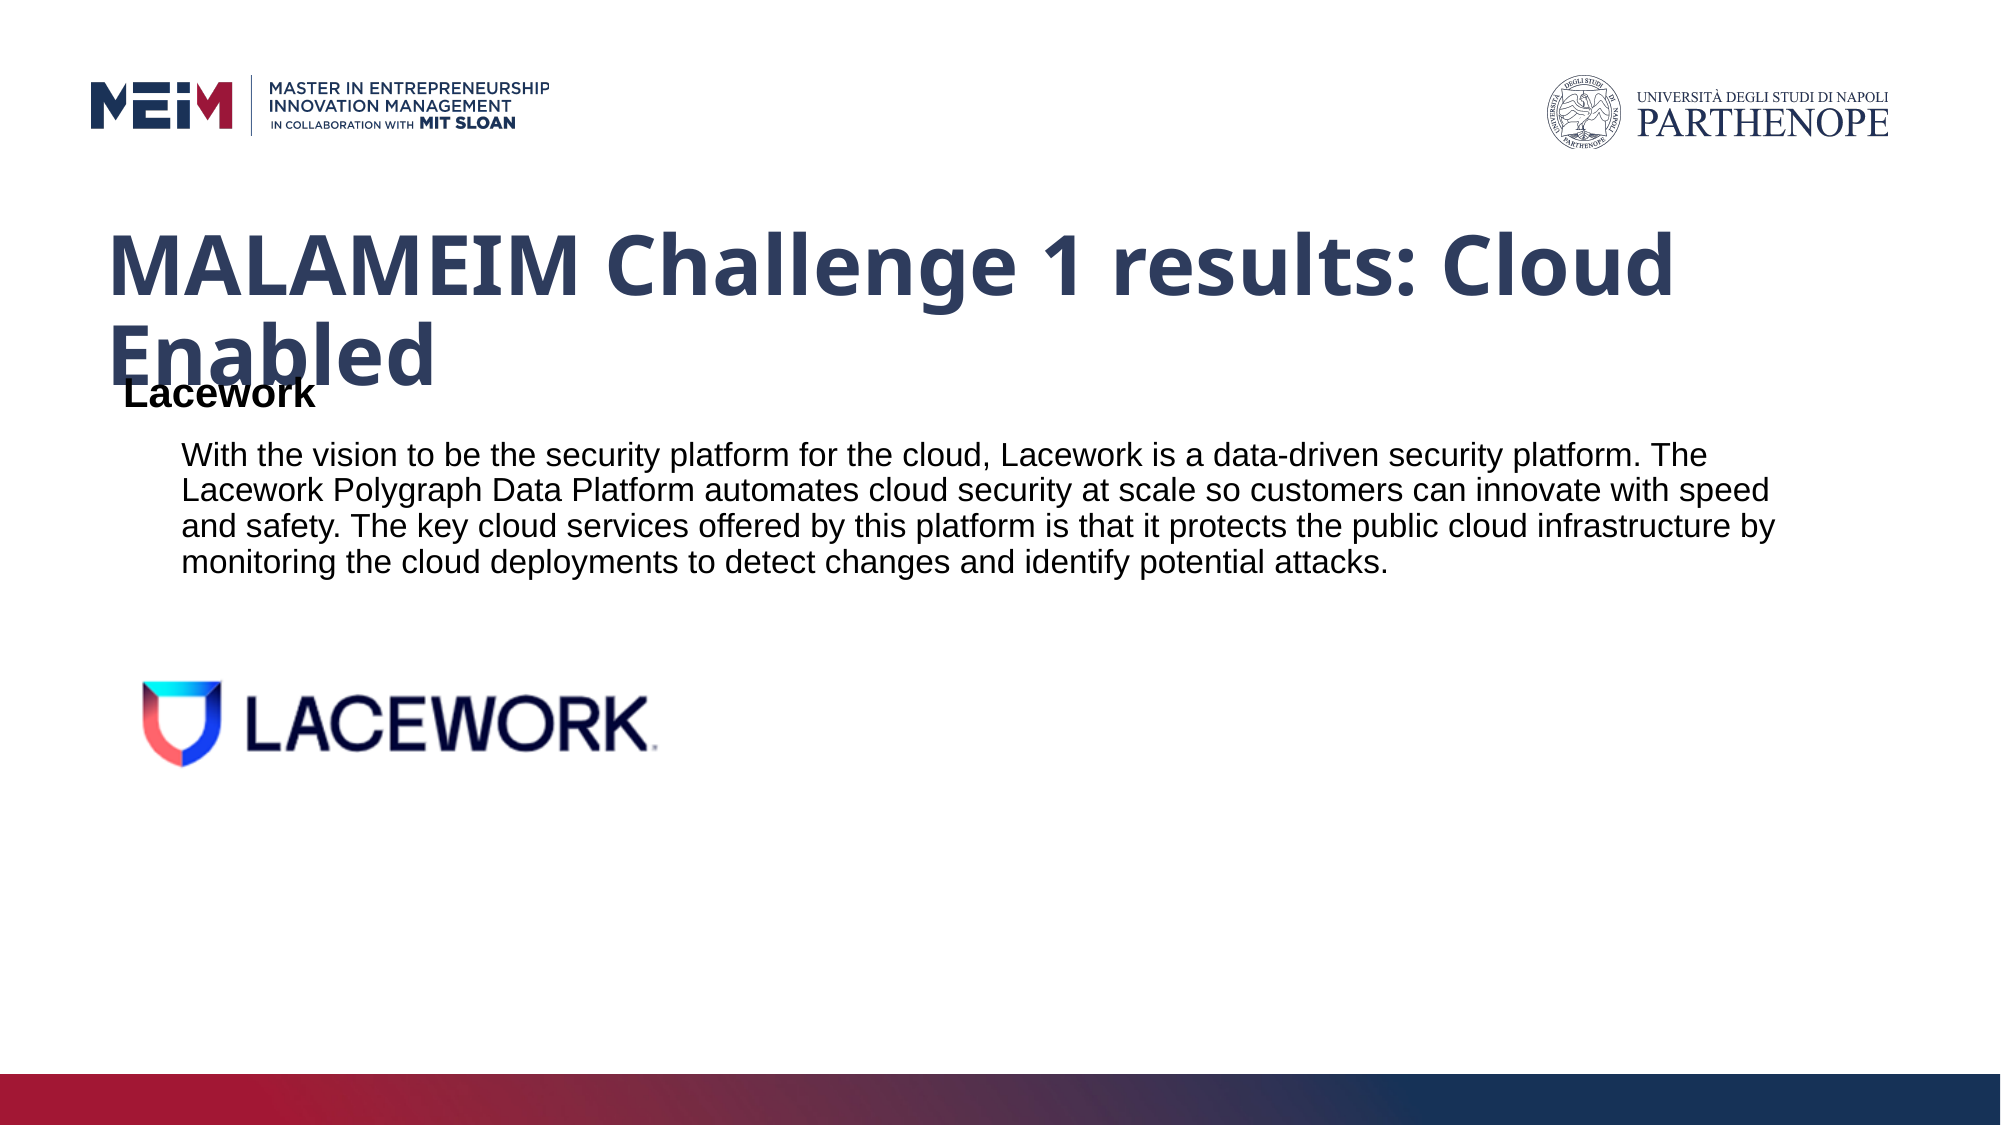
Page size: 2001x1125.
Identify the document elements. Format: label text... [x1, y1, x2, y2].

picture [91, 75, 549, 136]
title MALAMEIM Challenge 1 results: Cloud Enabled [91, 216, 1950, 335]
list Lacework With the vision to be the security platform for the cloud, Lacework is a data-driven security platform. The Lacework Polygraph Data Platform automates cloud security at scale so customers can innovate with speed and safety. The key cloud services offered by this platform is that it protects the public cloud infrastructure by monitoring the cloud deployments to detect changes and identify potential attacks. [91, 363, 1810, 980]
picture [1547, 75, 1888, 149]
picture [112, 646, 739, 814]
picture [0, 1074, 2001, 1125]
